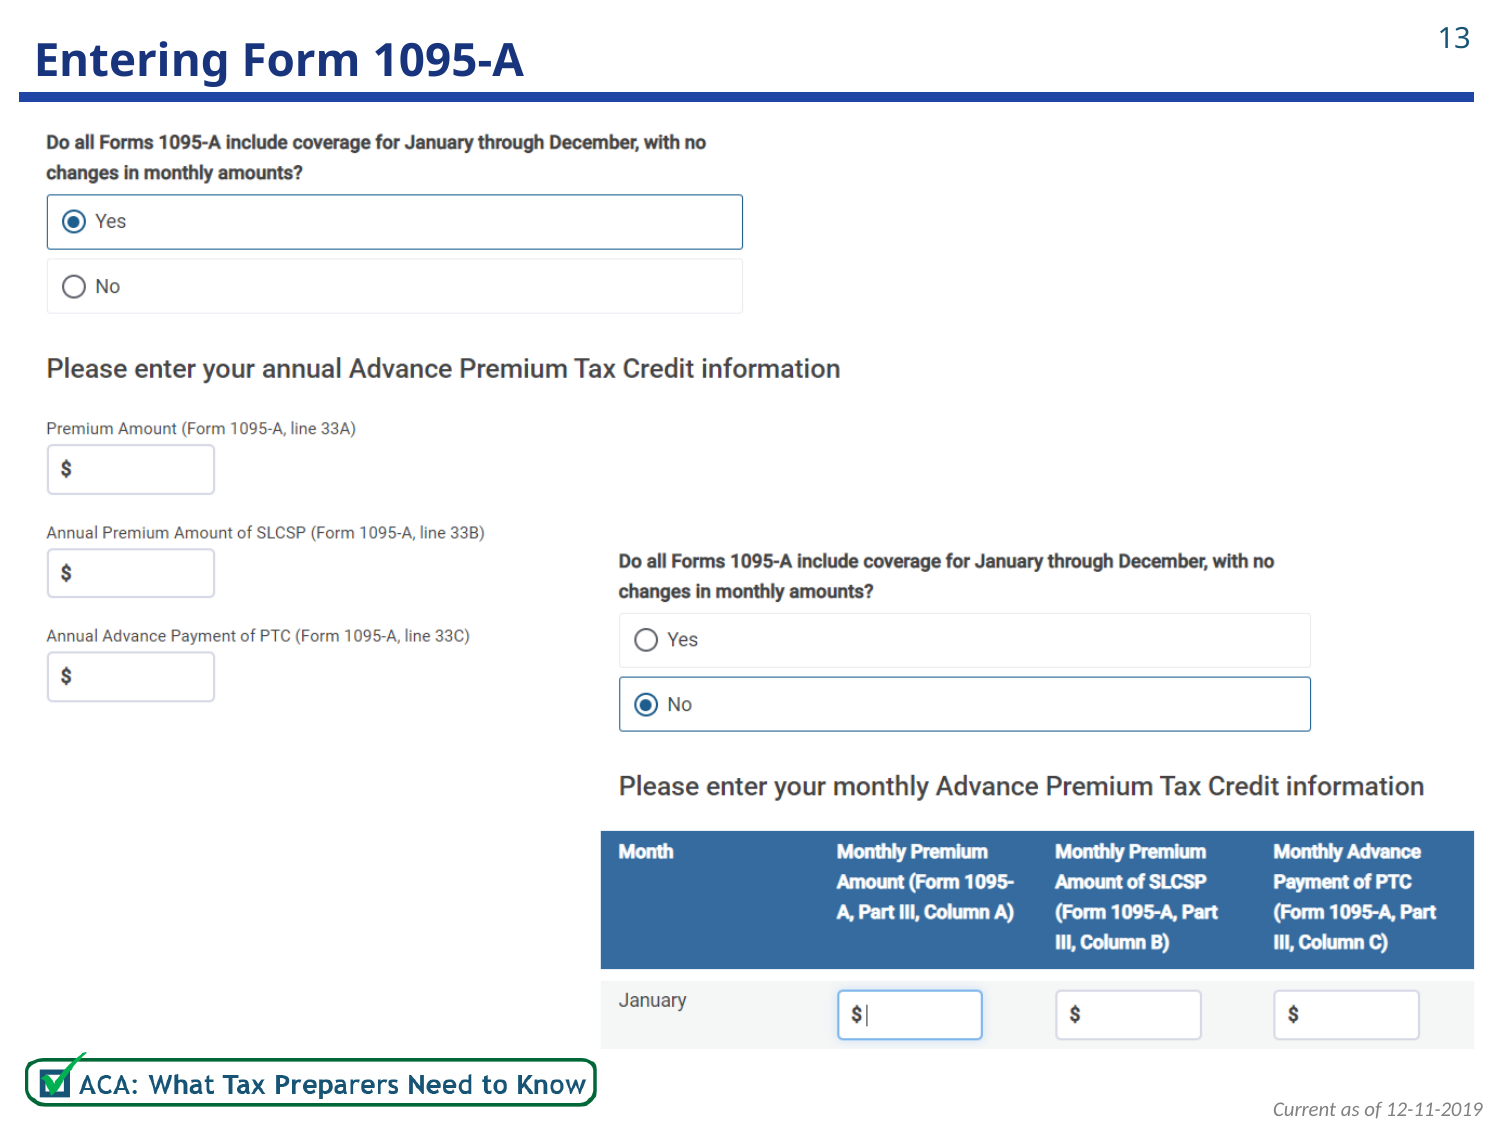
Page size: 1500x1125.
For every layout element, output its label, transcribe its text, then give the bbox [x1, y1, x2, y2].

title Entering Form 1095-A [18, 15, 1369, 101]
slide_number 13 [1409, 9, 1486, 70]
picture [0, 0, 1500, 1125]
